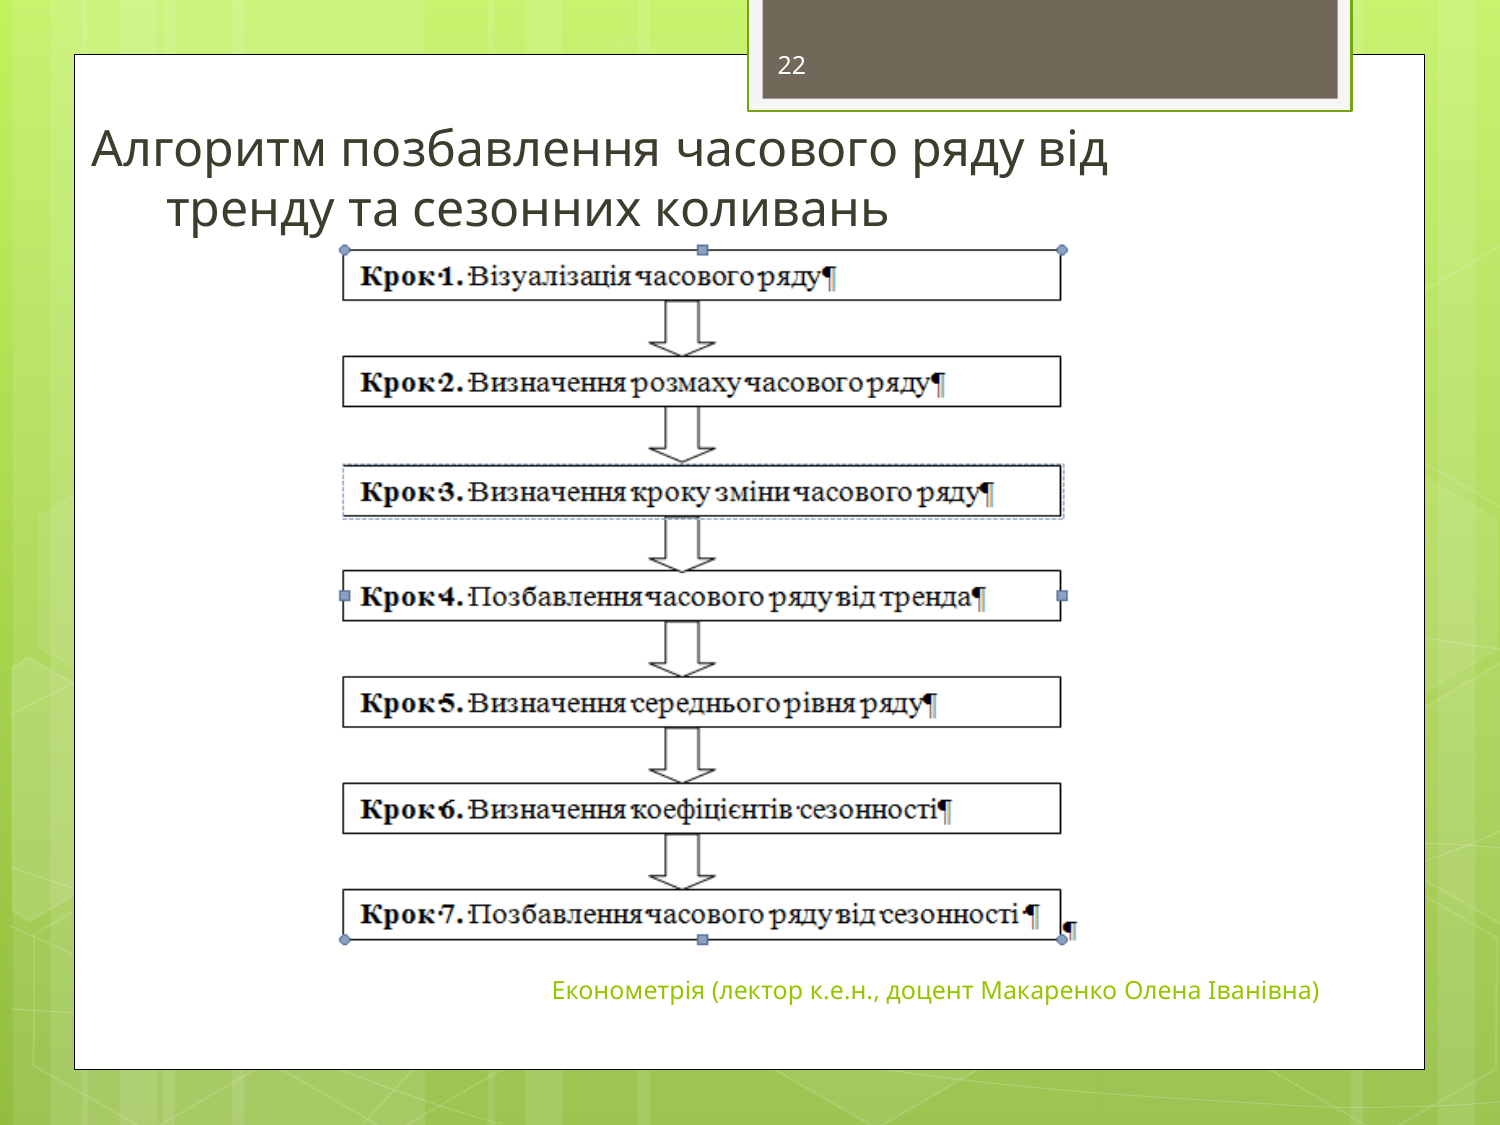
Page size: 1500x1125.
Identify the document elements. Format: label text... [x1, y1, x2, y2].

title Алгоритм позбавлення часового ряду від тренду та сезонних коливань [64, 115, 1253, 244]
footer Економетрія (лектор к.е.н., доцент Макаренко Олена Іванівна) [490, 960, 1336, 1020]
picture [324, 243, 1093, 964]
slide_number 22 [762, 36, 982, 97]
